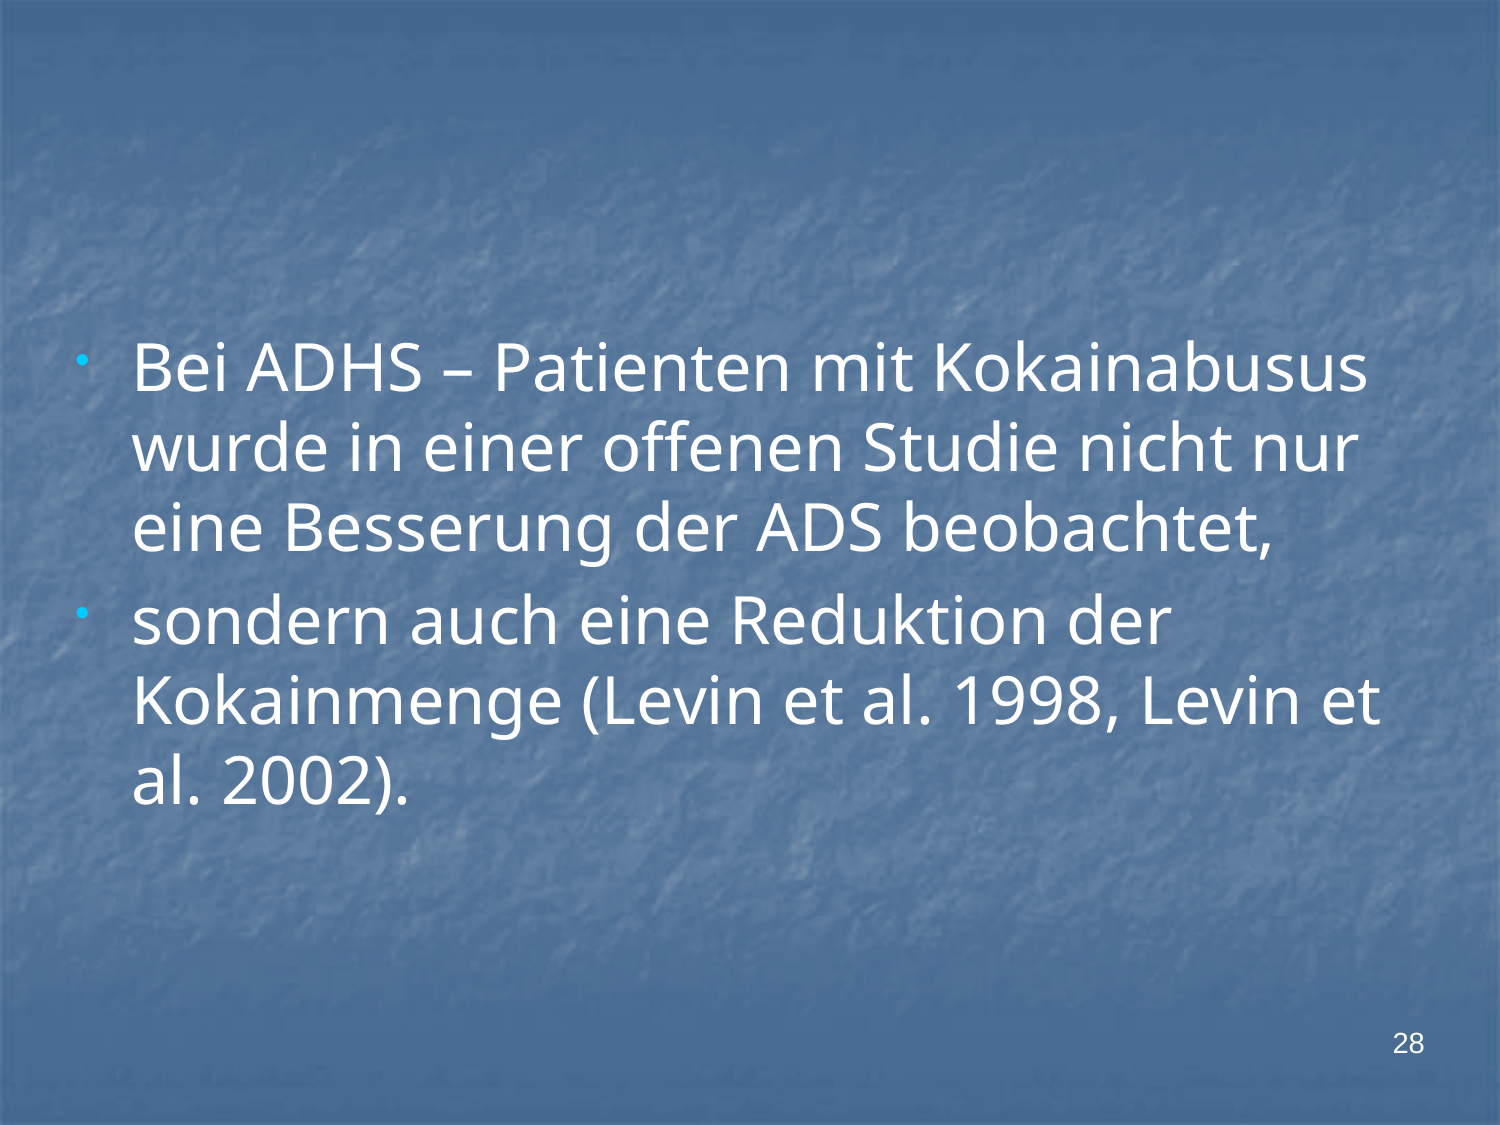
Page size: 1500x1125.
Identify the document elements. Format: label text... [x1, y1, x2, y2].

slide_number 28 [1074, 1024, 1426, 1073]
list Bei ADHS – Patienten mit Kokainabusus wurde in einer offenen Studie nicht nur eine Besserung der ADS beobachtet, sondern auch eine Reduktion der Kokainmenge (Levin et al. 1998, Levin et al. 2002). [74, 324, 1426, 907]
